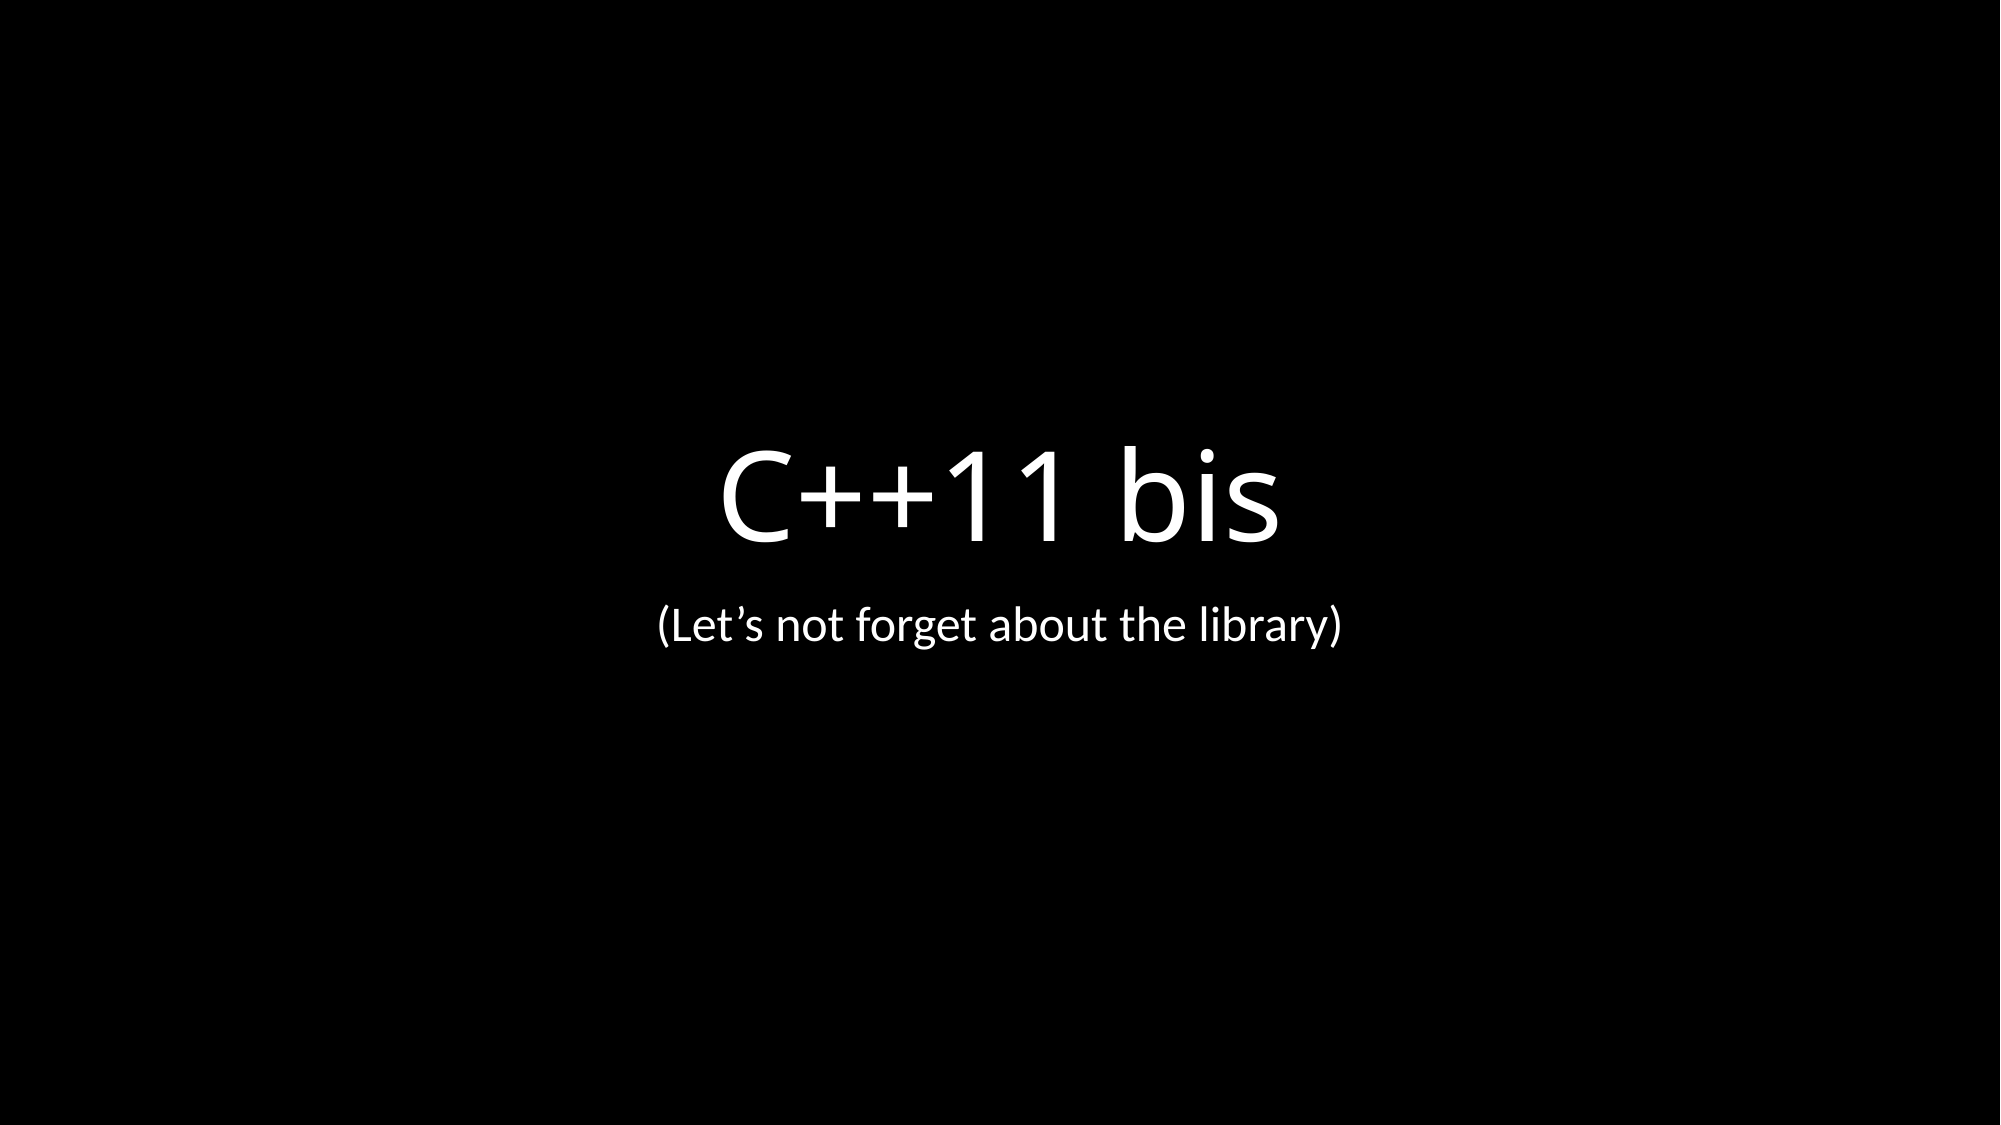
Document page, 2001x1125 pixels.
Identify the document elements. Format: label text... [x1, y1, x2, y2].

subtitle (Let’s not forget about the library) [249, 590, 1750, 863]
title C++11 bis [249, 184, 1750, 576]
